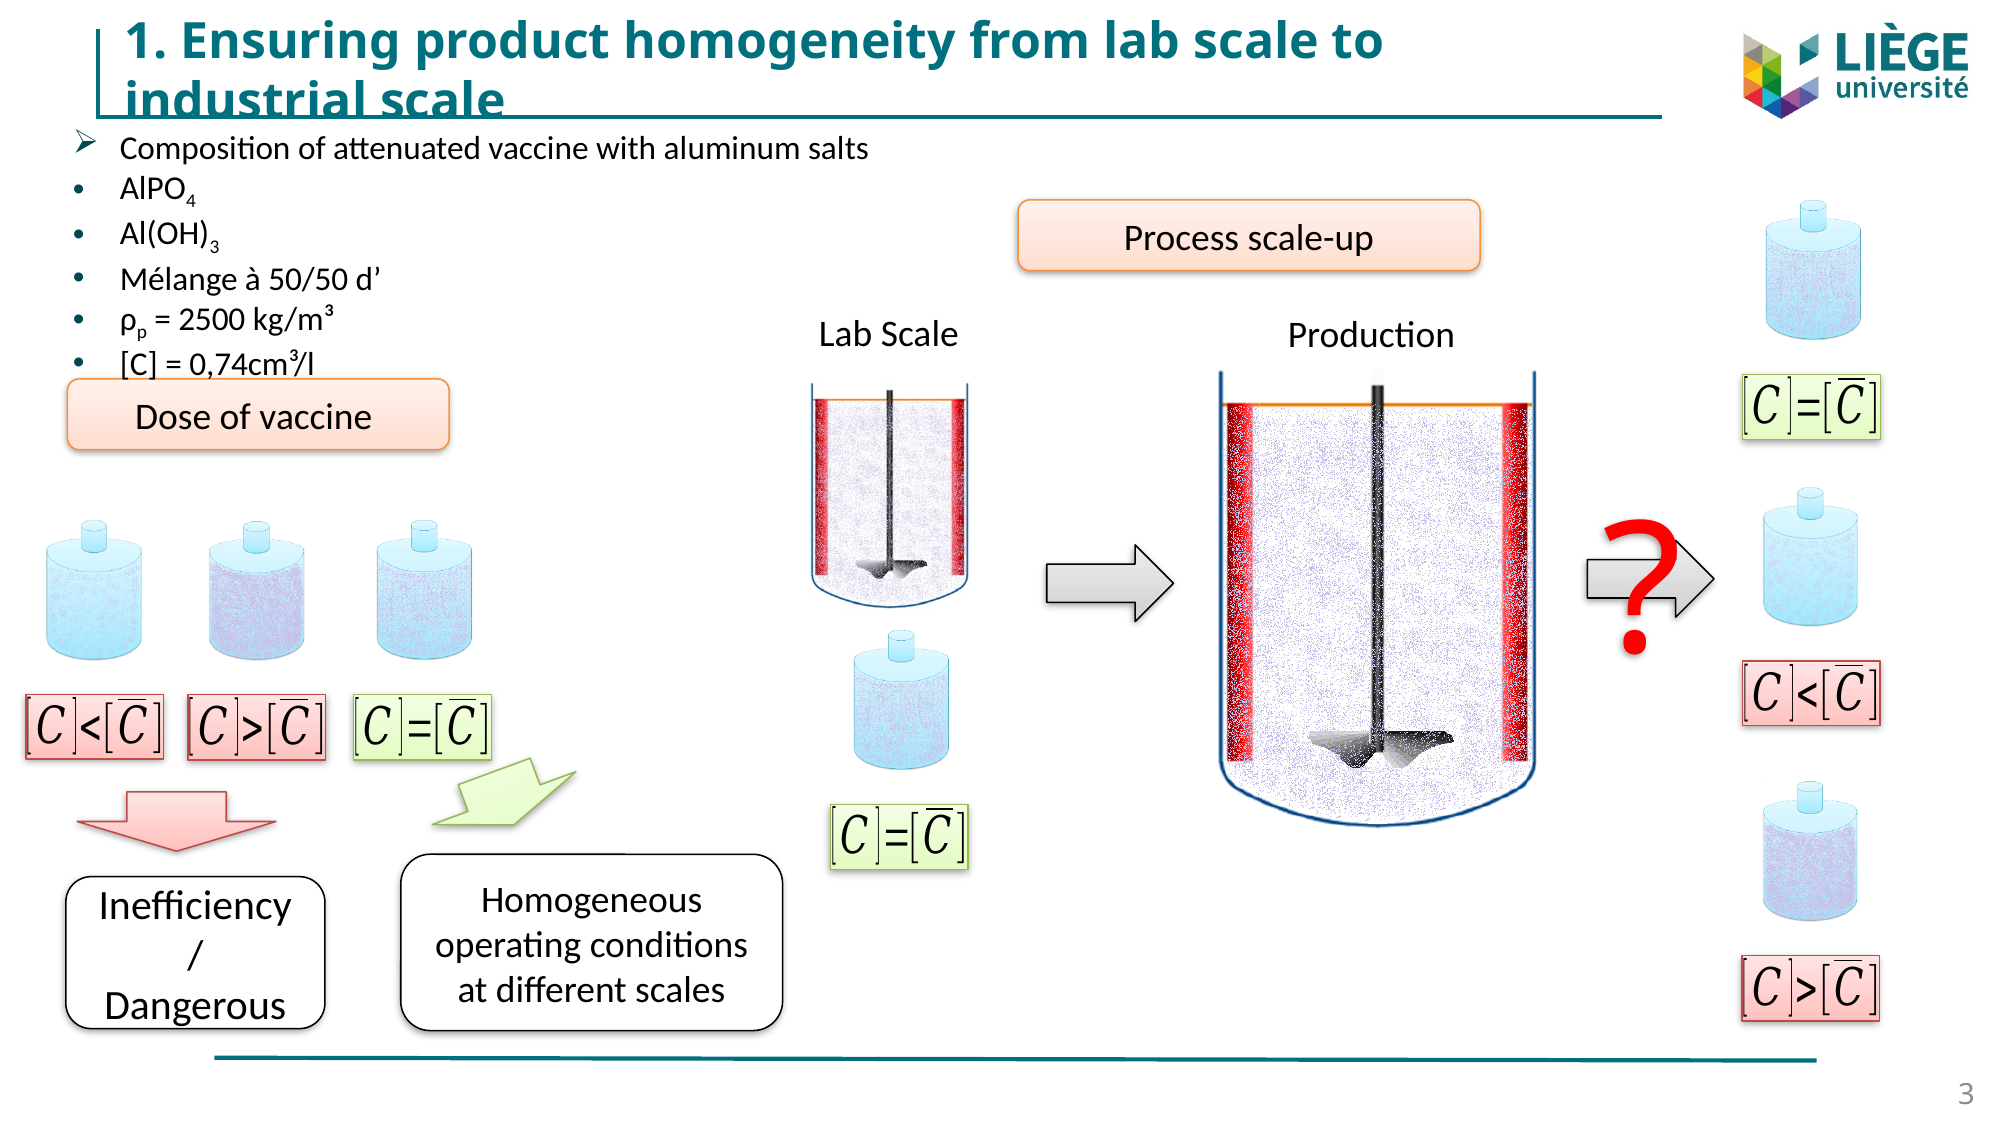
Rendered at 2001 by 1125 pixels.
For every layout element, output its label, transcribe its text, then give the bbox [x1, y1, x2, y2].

picture [1216, 367, 1544, 842]
picture [1711, 1, 2000, 140]
text_box ? [1586, 539, 1715, 618]
title 1. Ensuring product homogeneity from lab scale to industrial scale [109, 25, 1627, 112]
text_box 3 [1826, 1075, 1990, 1116]
text_box Homogeneous operating conditions at different scales [399, 853, 784, 1032]
picture [852, 626, 950, 770]
text_box Inefficiency / Dangerous [65, 875, 326, 1030]
text_box Lab Scale [782, 301, 996, 362]
text_box [1045, 544, 1175, 623]
text_box [431, 757, 577, 826]
picture [375, 516, 473, 660]
picture [45, 514, 142, 661]
picture [810, 380, 972, 615]
text_box Dose of vaccine [66, 378, 450, 451]
picture [207, 515, 305, 661]
text_box Process scale-up [1017, 199, 1481, 272]
picture [1760, 776, 1859, 922]
picture [1761, 481, 1859, 627]
picture [1764, 196, 1862, 340]
text_box Production [1235, 302, 1508, 363]
text_box [76, 791, 277, 852]
